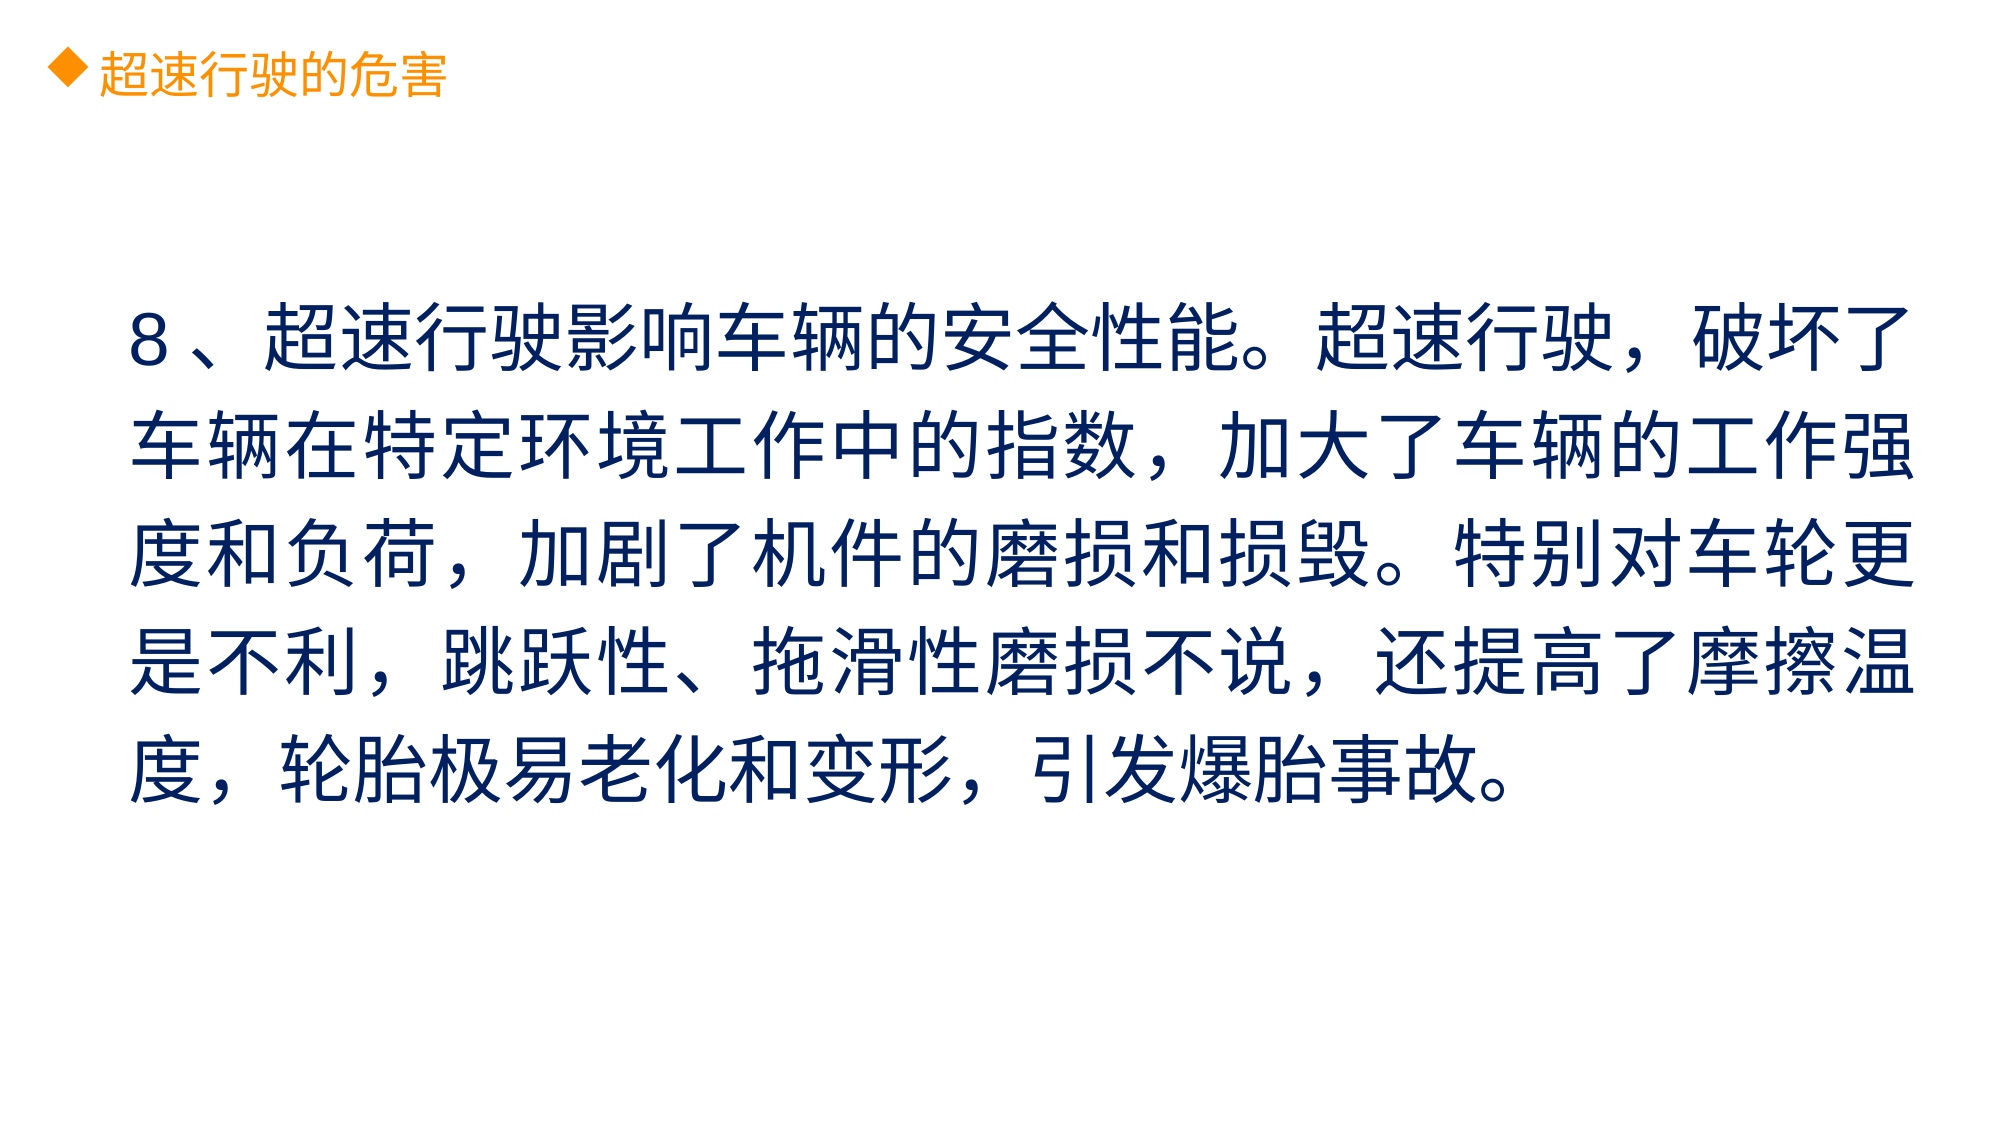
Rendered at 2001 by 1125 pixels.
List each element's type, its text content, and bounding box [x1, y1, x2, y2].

text_box 8、超速行驶影响车辆的安全性能。超速行驶，破坏了车辆在特定环境工作中的指数，加大了车辆的工作强度和负荷，加剧了机件的磨损和损毁。特别对车轮更是不利，跳跃性、拖滑性磨损不说，还提高了摩擦温度，轮胎极易老化和变形，引发爆胎事故。 [114, 265, 1932, 821]
text_box 超速行驶的危害 [28, 36, 530, 111]
